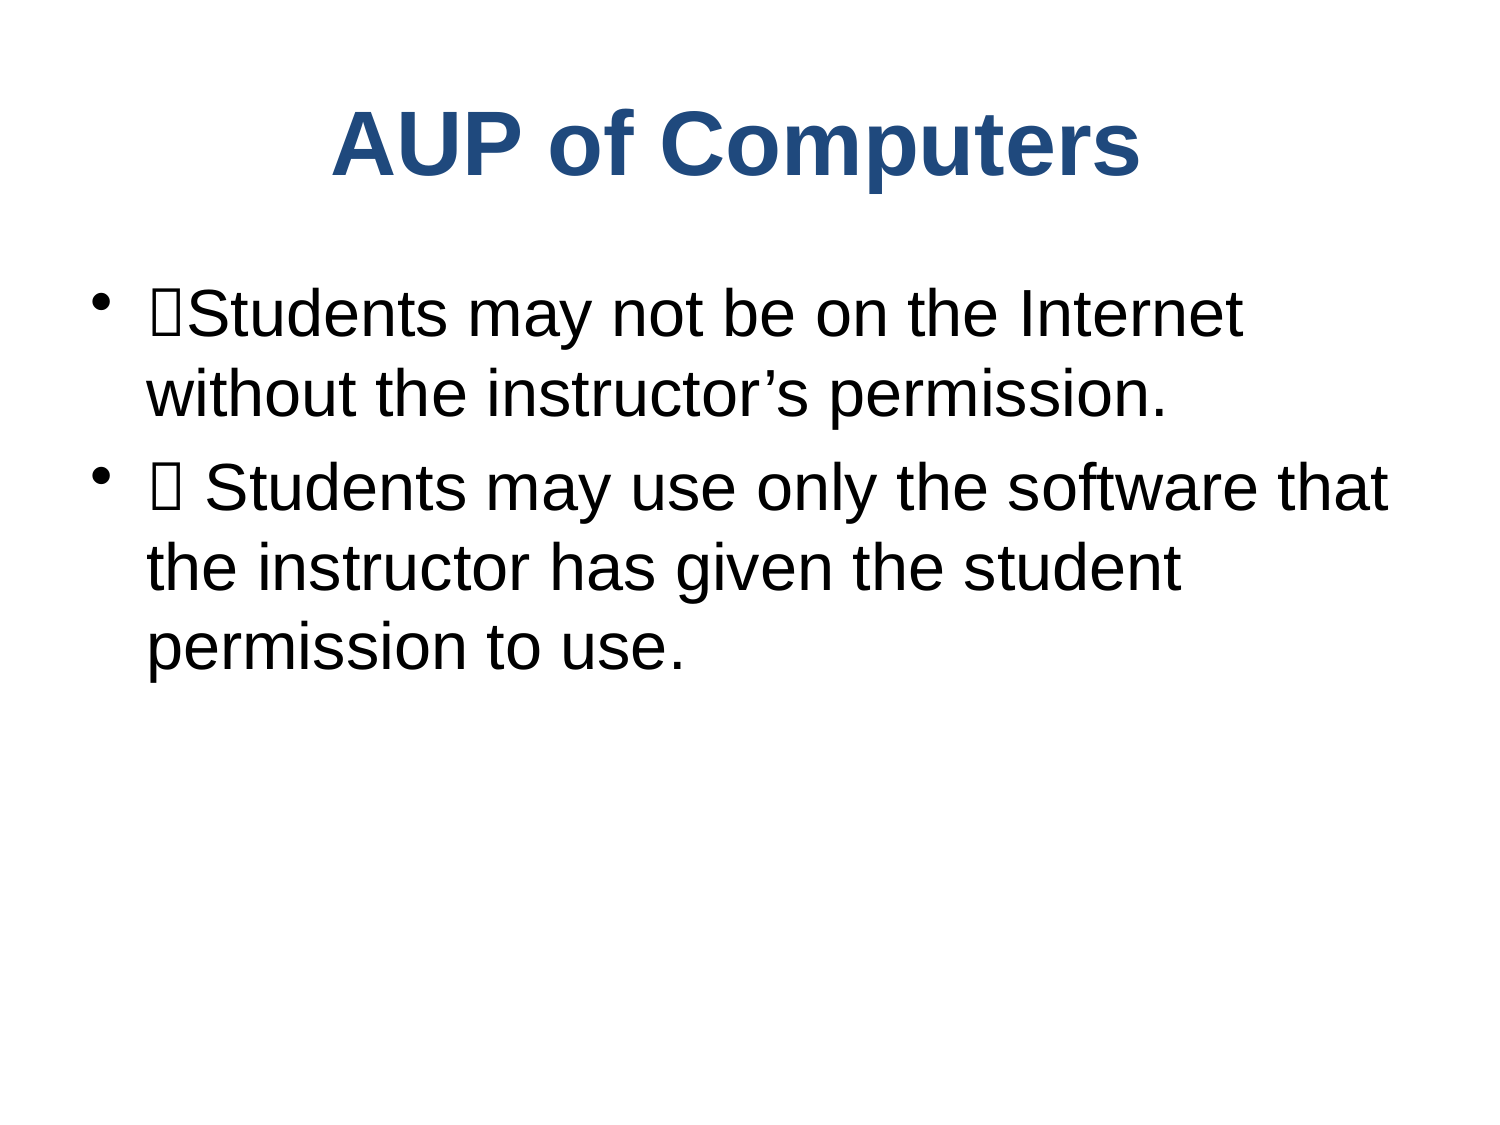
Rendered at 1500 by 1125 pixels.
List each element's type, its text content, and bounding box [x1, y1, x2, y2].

title AUP of Computers [75, 45, 1425, 233]
list Students may not be on the Internet without the instructor’s permission.  Students may use only the software that the instructor has given the student permission to use. [75, 262, 1425, 1005]
